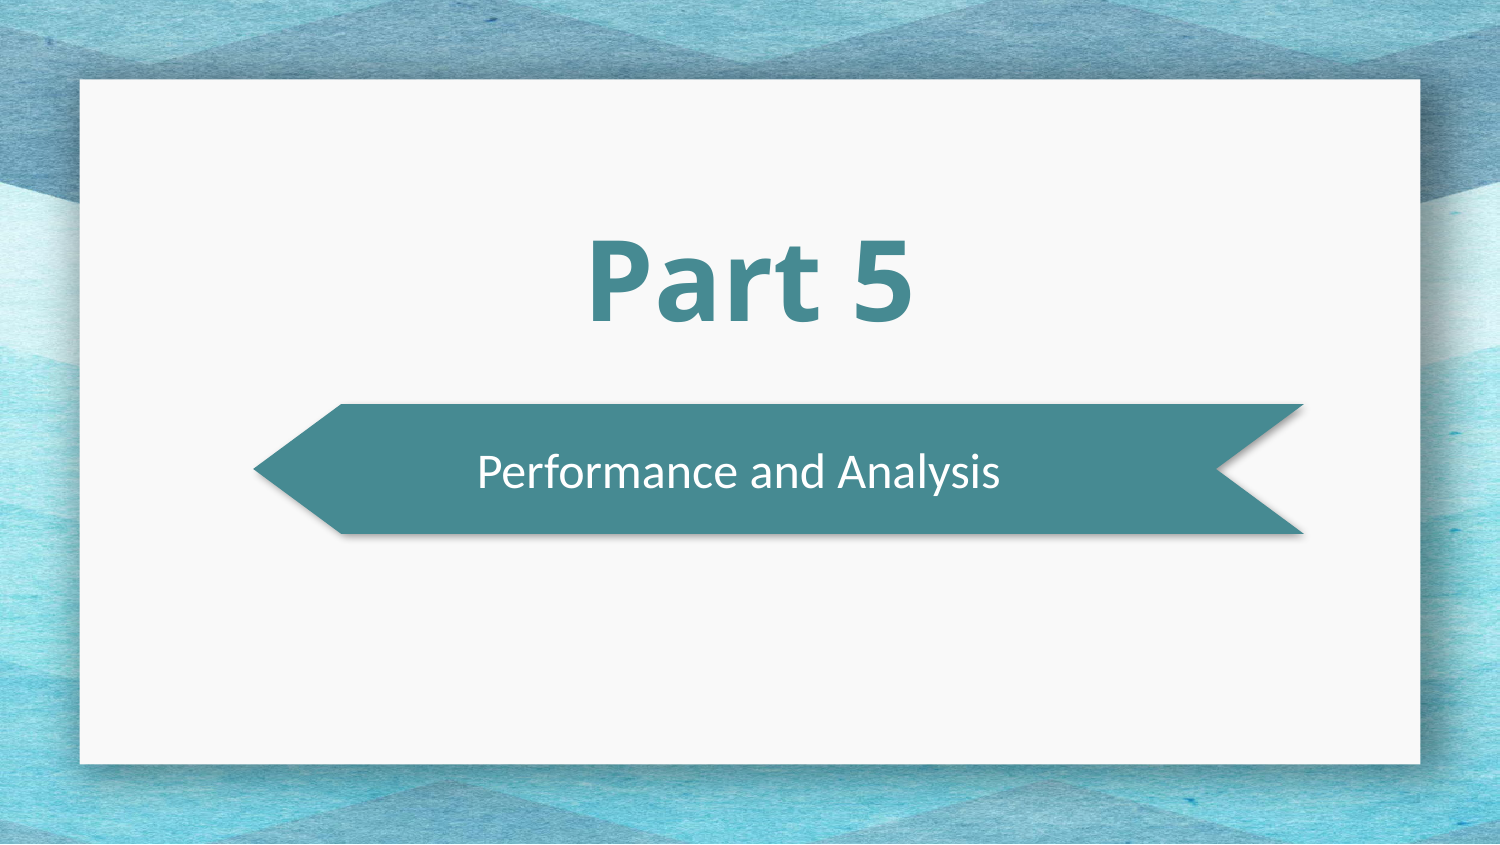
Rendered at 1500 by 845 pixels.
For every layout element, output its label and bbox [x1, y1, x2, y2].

text_box [252, 403, 1304, 535]
picture [0, 0, 1500, 844]
